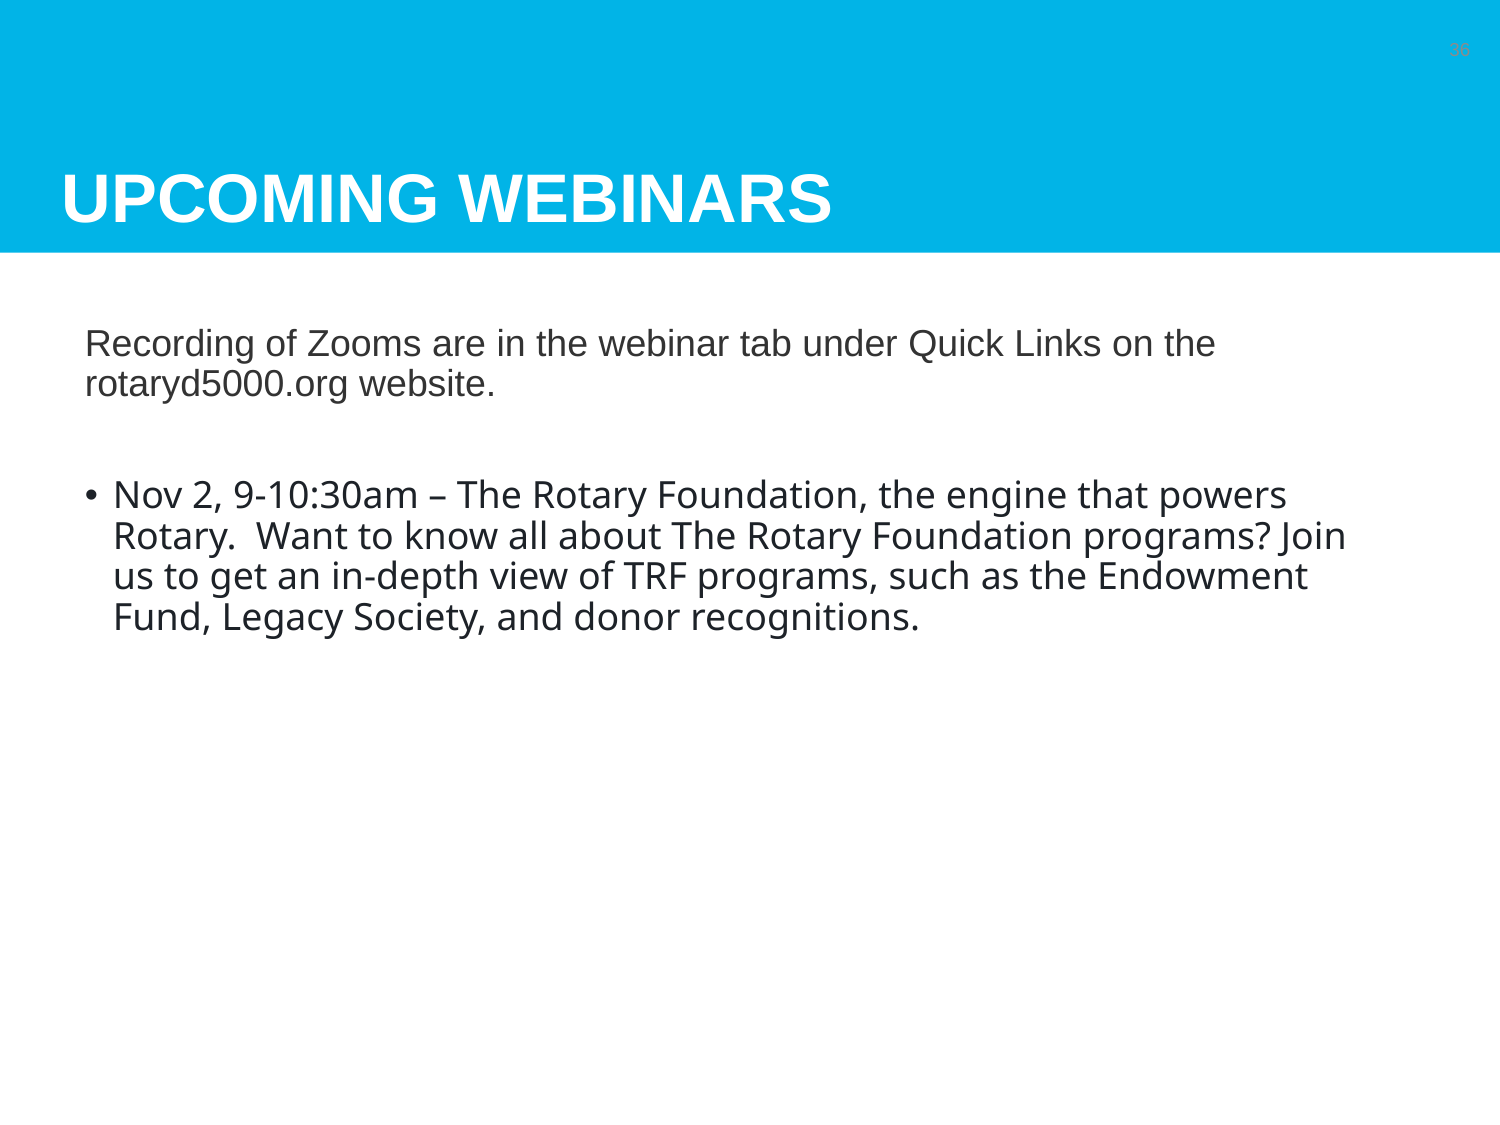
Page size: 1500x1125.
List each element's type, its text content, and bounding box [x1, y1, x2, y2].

slide_number 36 [1433, 18, 1486, 79]
list Recording of Zooms are in the webinar tab under Quick Links on the rotaryd5000.org website. Nov 2, 9-10:30am – The Rotary Foundation, the engine that powers Rotary. Want to know all about The Rotary Foundation programs? Join us to get an in-depth view of TRF programs, such as the Endowment Fund, Legacy Society, and donor recognitions. [69, 316, 1395, 1025]
title Upcoming webinars [46, 0, 1463, 253]
